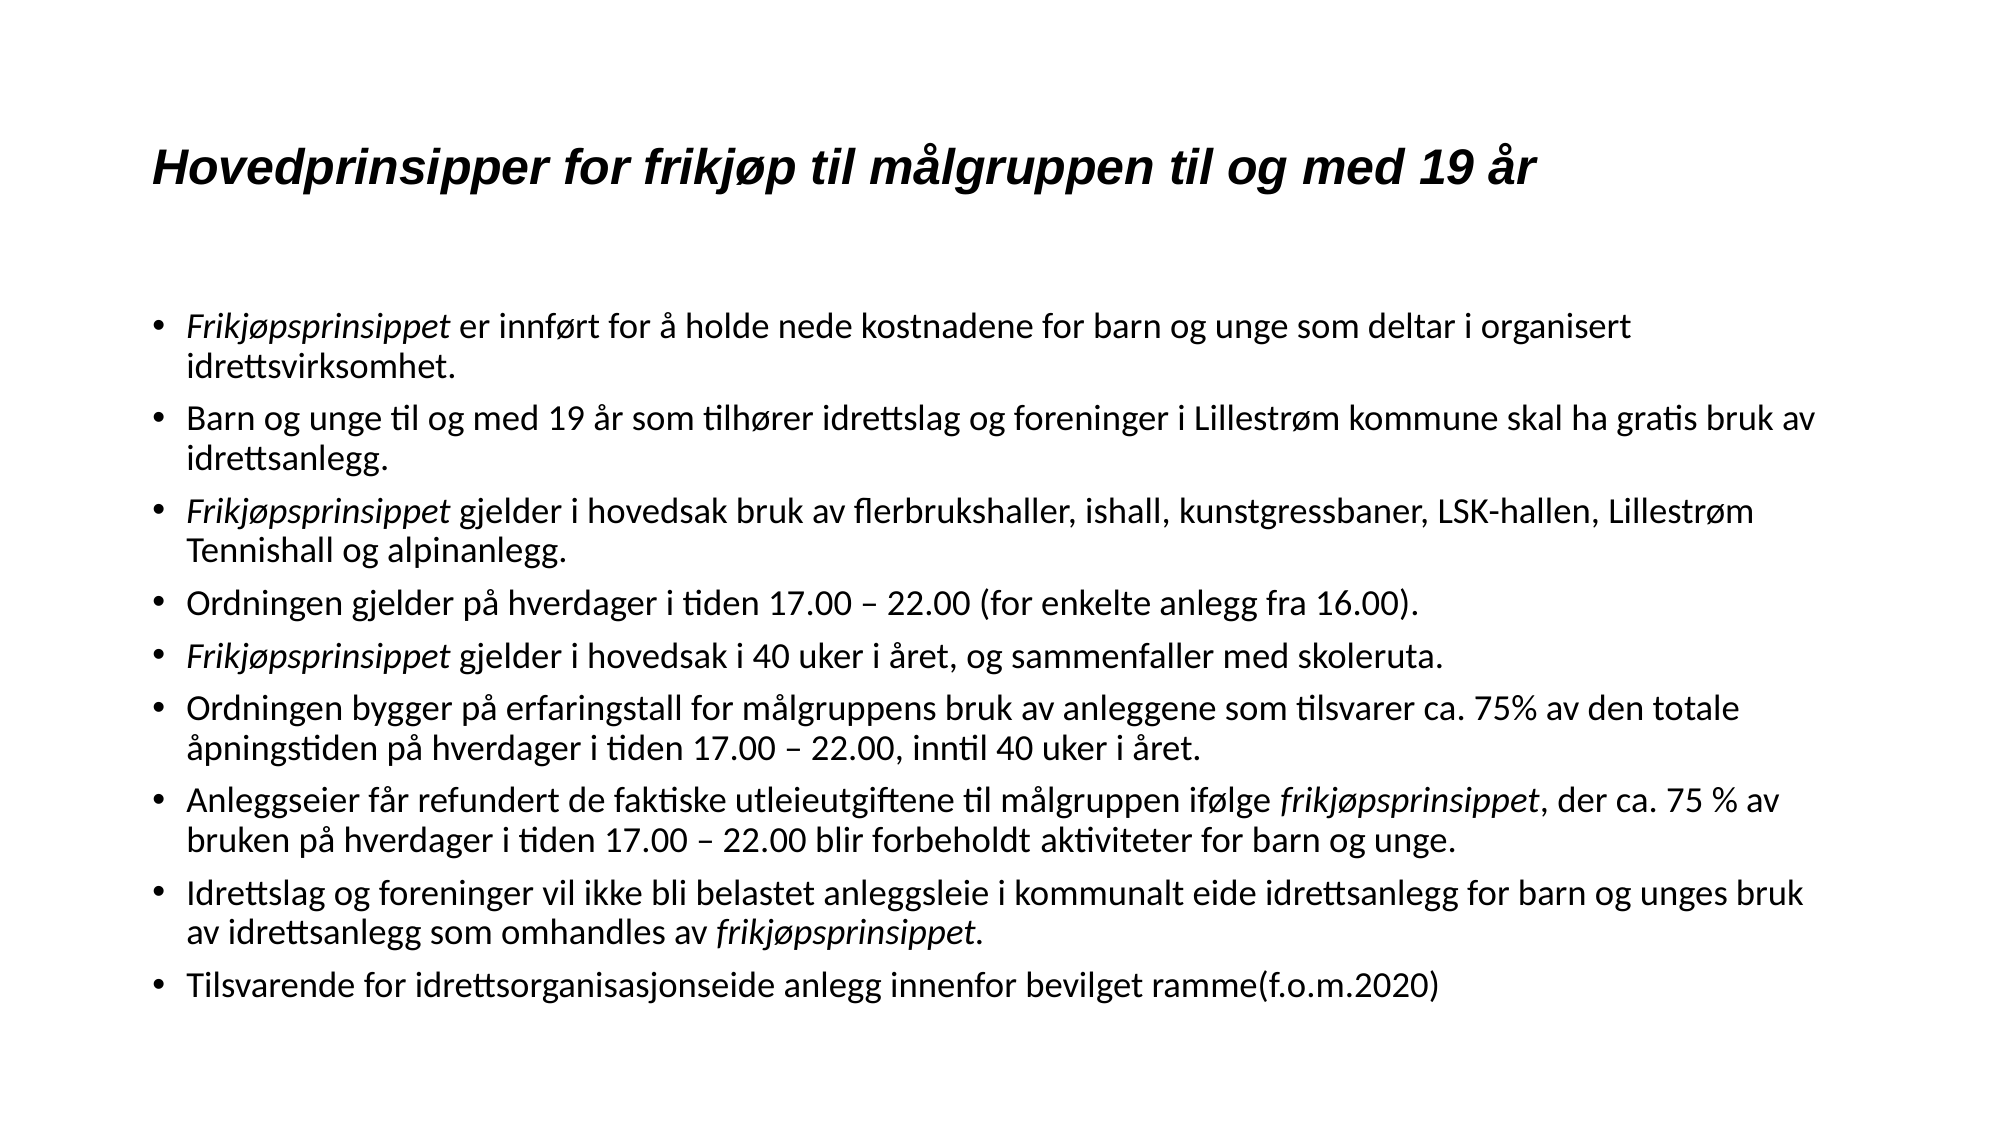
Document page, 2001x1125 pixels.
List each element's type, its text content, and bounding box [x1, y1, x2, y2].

list Frikjøpsprinsippet er innført for å holde nede kostnadene for barn og unge som deltar i organisert idrettsvirksomhet. Barn og unge til og med 19 år som tilhører idrettslag og foreninger i Lillestrøm kommune skal ha gratis bruk av idrettsanlegg. Frikjøpsprinsippet gjelder i hovedsak bruk av flerbrukshaller, ishall, kunstgressbaner, LSK-hallen, Lillestrøm Tennishall og alpinanlegg. Ordningen gjelder på hverdager i tiden 17.00 – 22.00 (for enkelte anlegg fra 16.00). Frikjøpsprinsippet gjelder i hovedsak i 40 uker i året, og sammenfaller med skoleruta. Ordningen bygger på erfaringstall for målgruppens bruk av anleggene som tilsvarer ca. 75% av den totale åpningstiden på hverdager i tiden 17.00 – 22.00, inntil 40 uker i året. Anleggseier får refundert de faktiske utleieutgiftene til målgruppen ifølge frikjøpsprinsippet, der ca. 75 % av bruken på hverdager i tiden 17.00 – 22.00 blir forbeholdt aktiviteter for barn og unge. Idrettslag og foreninger vil ikke bli belastet anleggsleie i kommunalt eide idrettsanlegg for barn og unges bruk av idrettsanlegg som omhandles av frikjøpsprinsippet. Tilsvarende for idrettsorganisasjonseide anlegg innenfor bevilget ramme(f.o.m.2020) [137, 299, 1863, 1014]
title Hovedprinsipper for frikjøp til målgruppen til og med 19 år [137, 59, 1863, 278]
